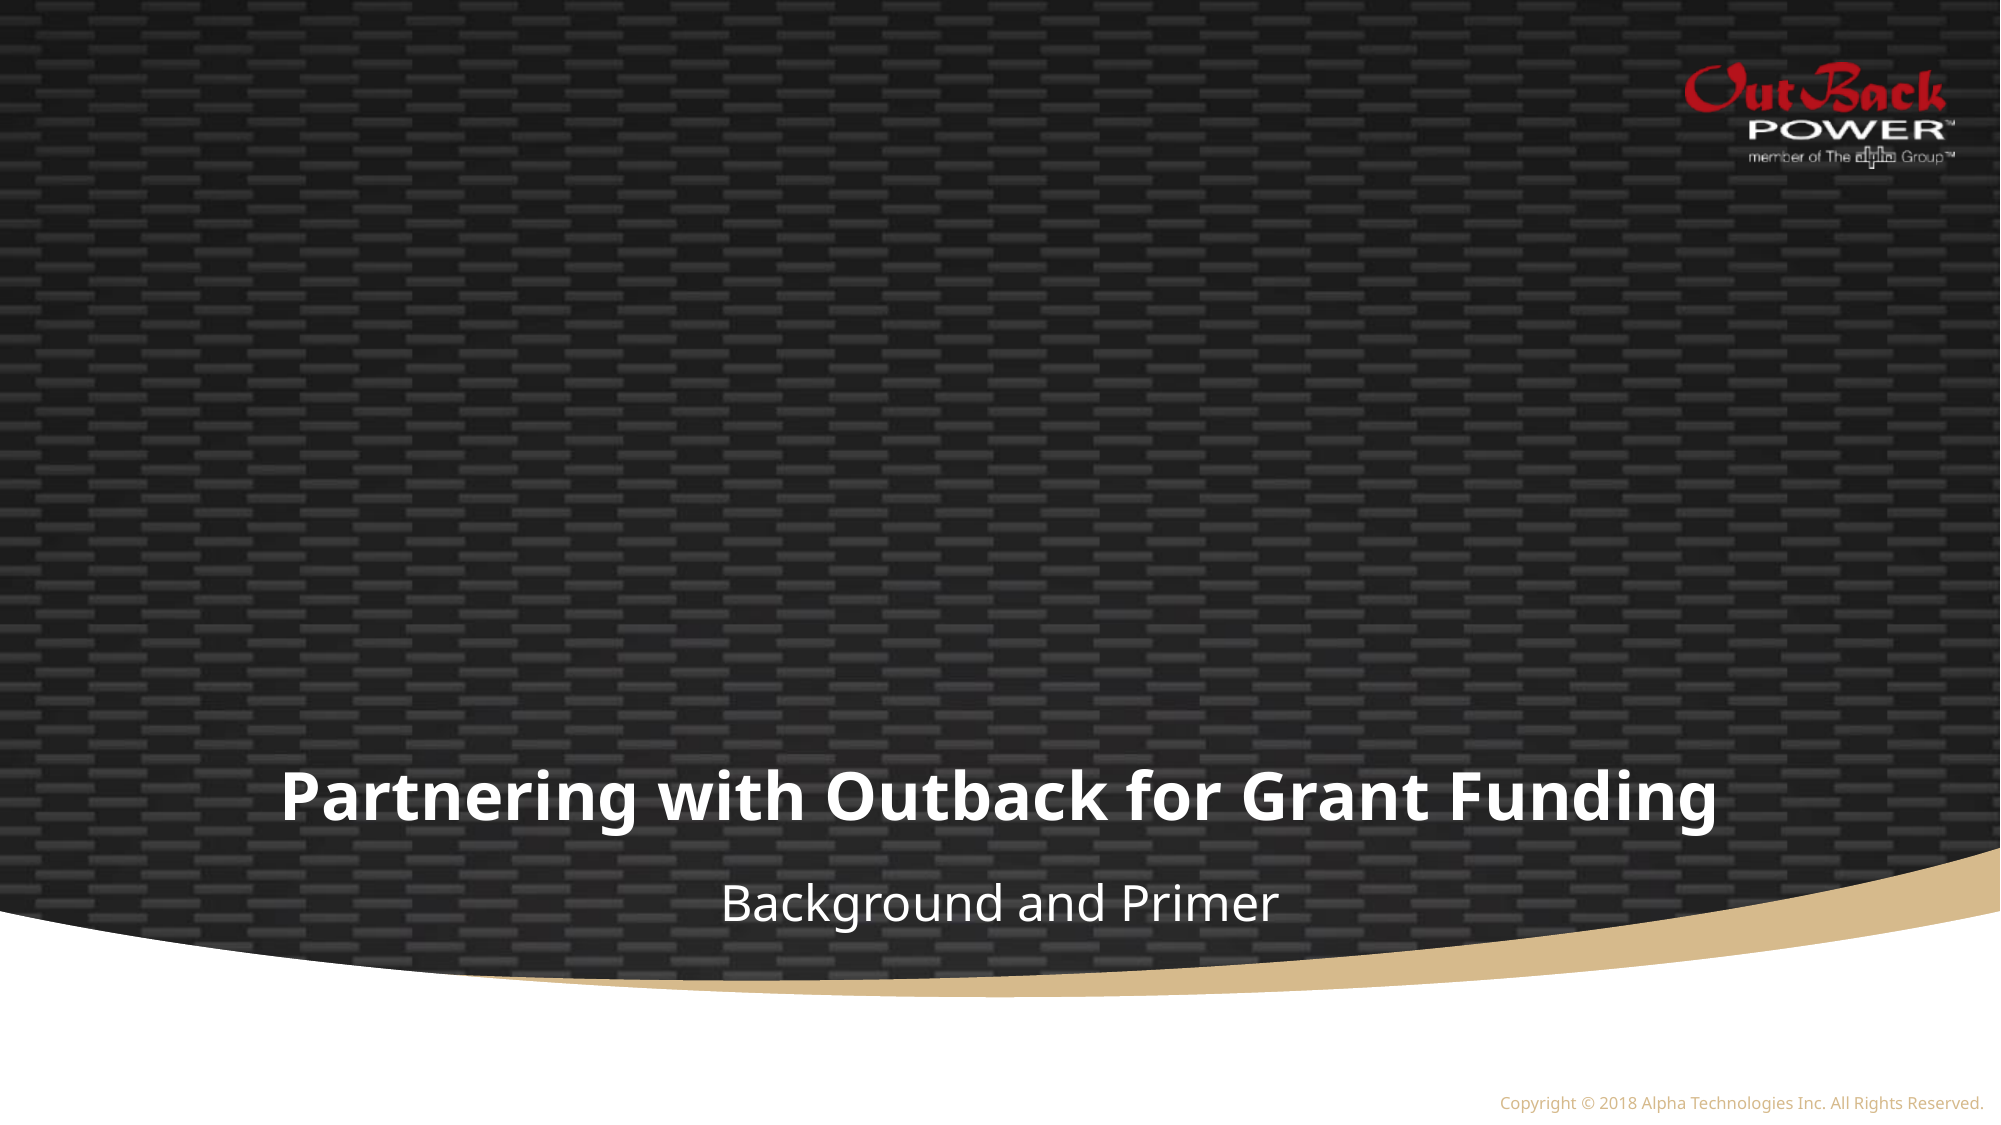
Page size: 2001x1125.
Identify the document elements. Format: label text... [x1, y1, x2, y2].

picture [0, 0, 2000, 980]
text_box Copyright © 2018 Alpha Technologies Inc. All Rights Reserved. [1447, 1087, 2000, 1121]
text_box Partnering with Outback for Grant Funding Background and Primer [102, 746, 1898, 867]
